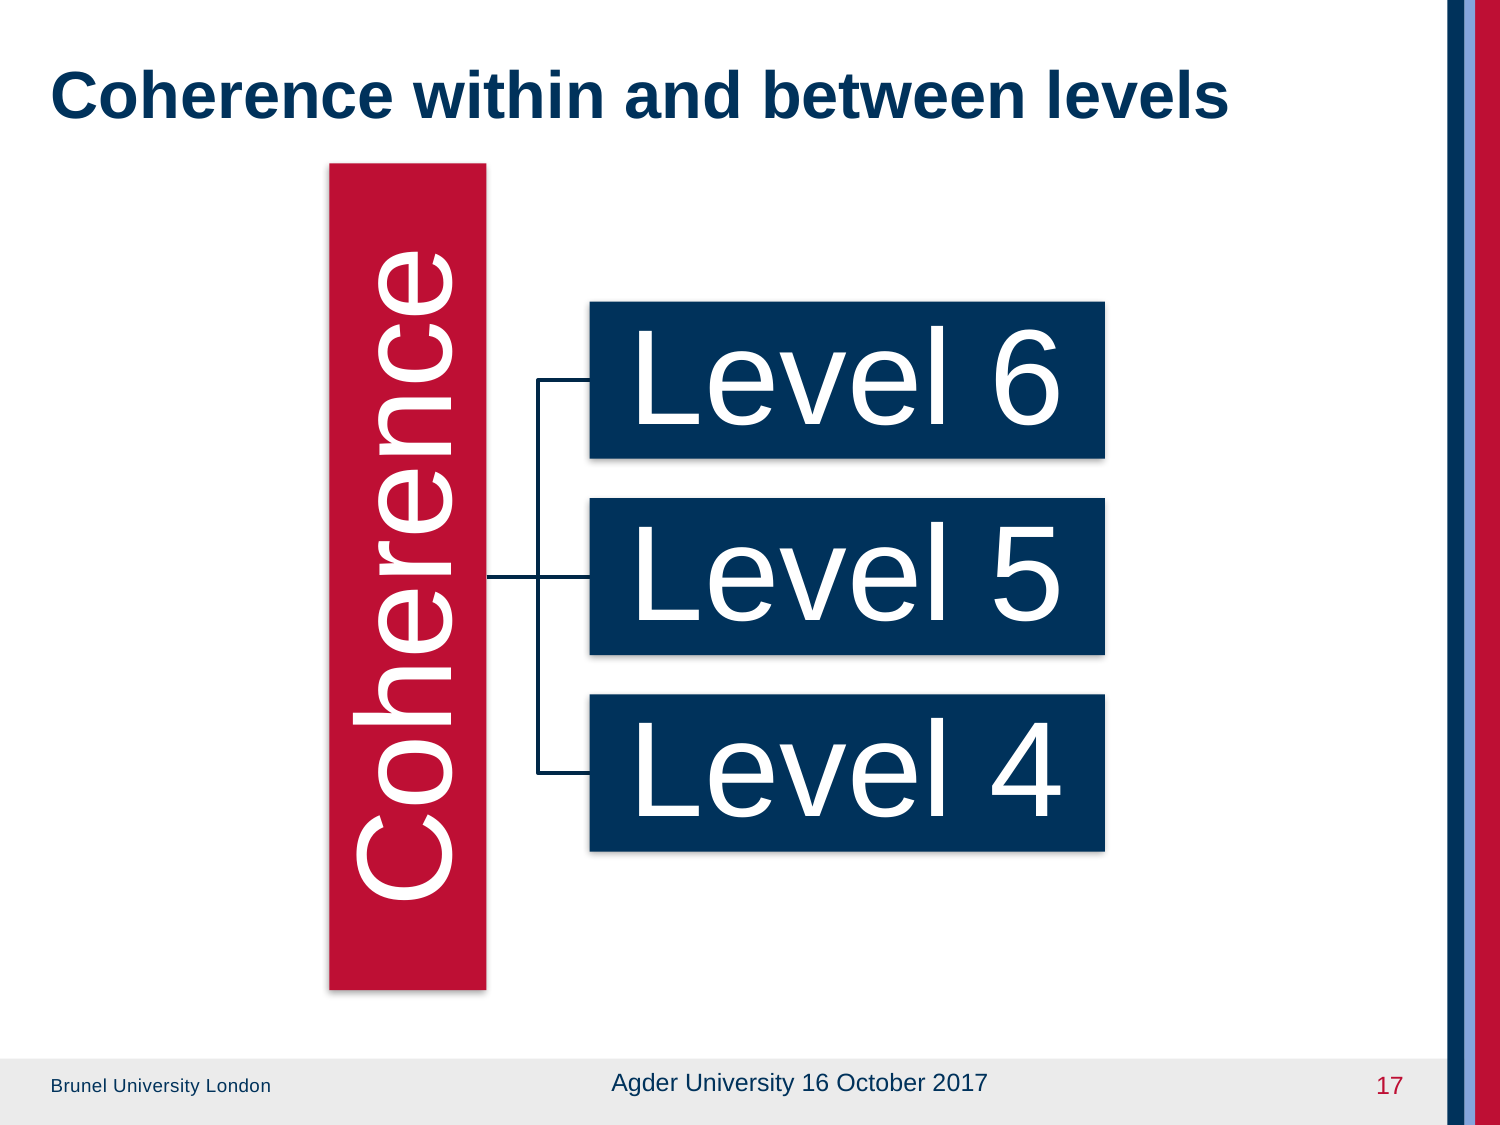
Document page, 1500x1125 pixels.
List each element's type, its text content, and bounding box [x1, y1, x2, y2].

slide_number 17 [1068, 1054, 1419, 1115]
title Coherence within and between levels [35, 44, 1400, 173]
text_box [121, 163, 1313, 991]
text_box Agder University 16 October 2017 [596, 1058, 1223, 1104]
